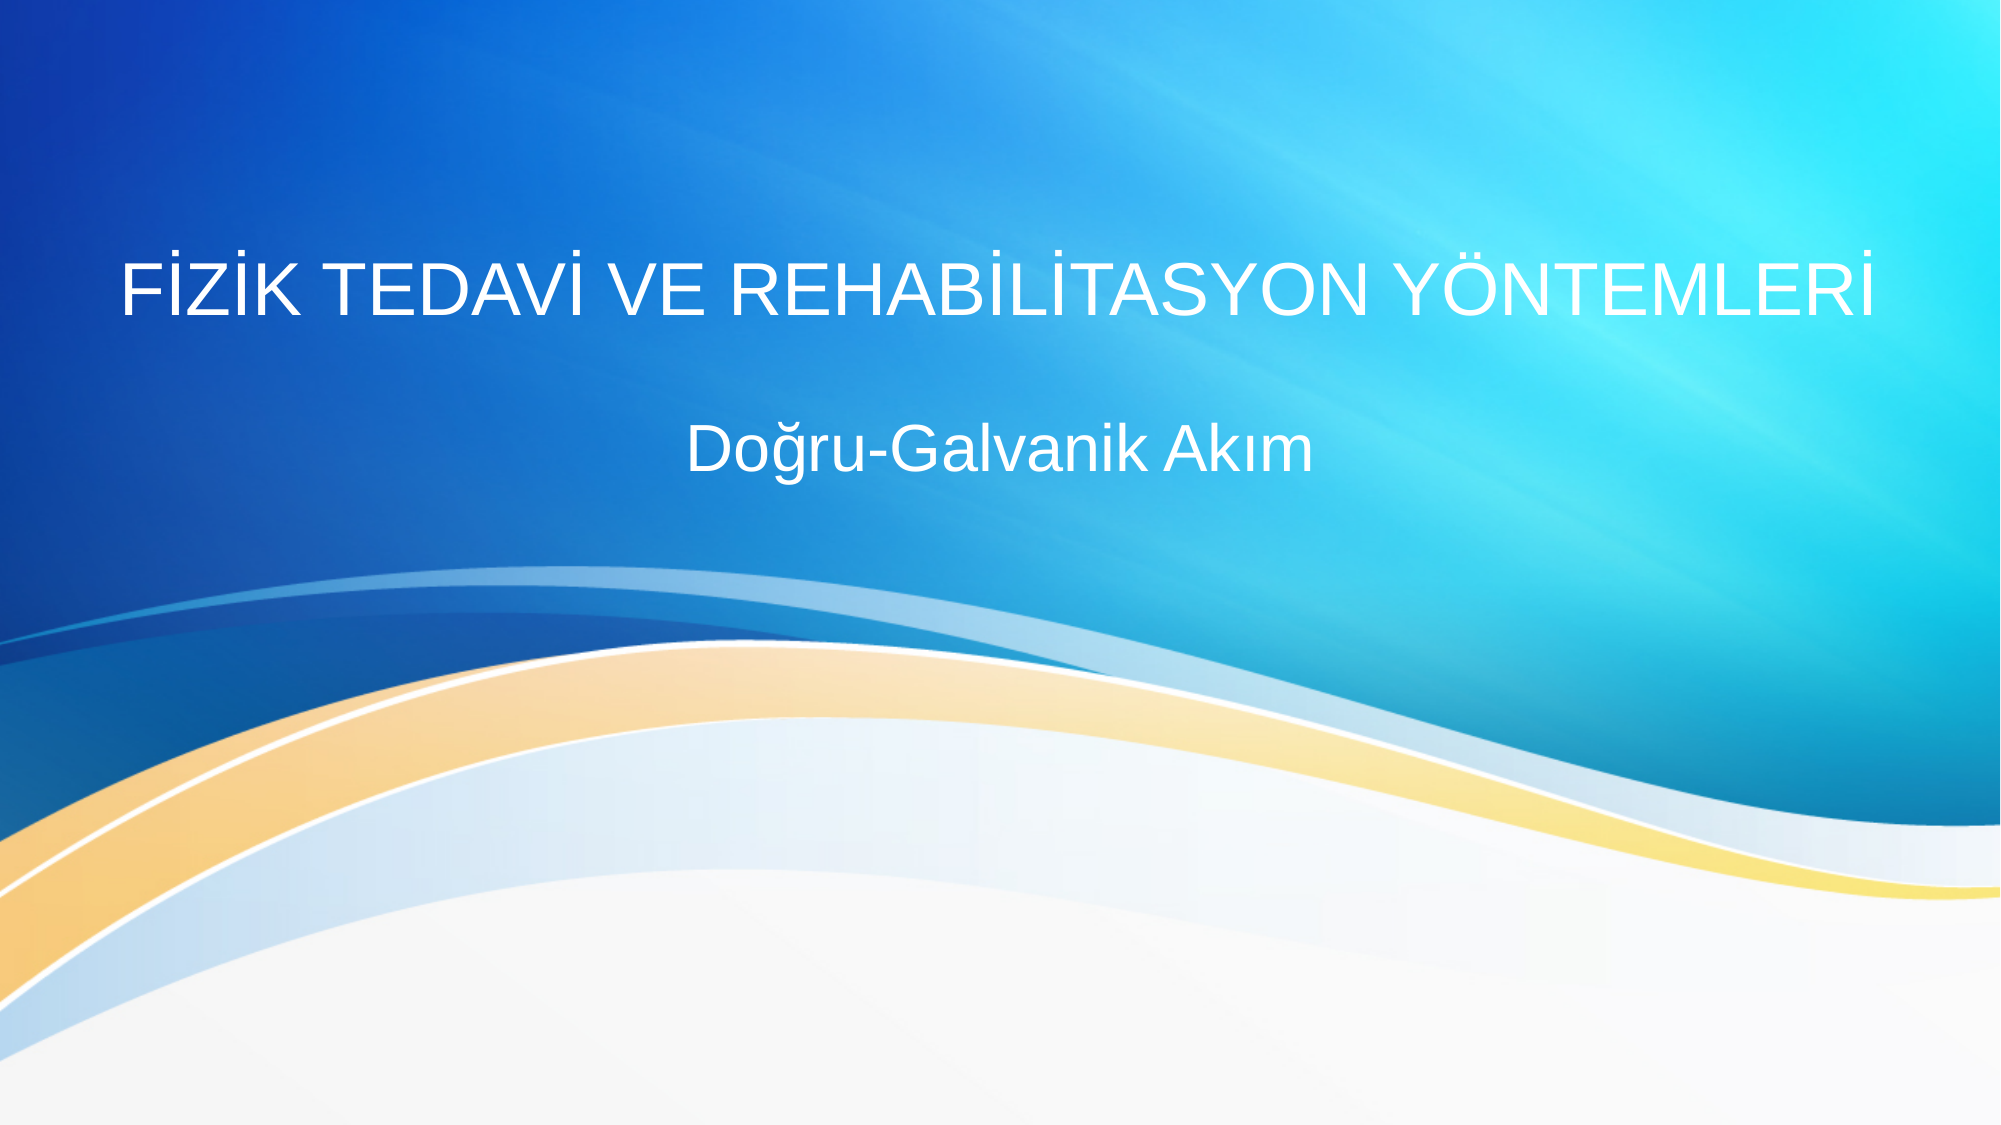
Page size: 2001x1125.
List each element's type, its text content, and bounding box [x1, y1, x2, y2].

picture [0, 0, 2001, 1125]
title FİZİK TEDAVİ VE REHABİLİTASYON YÖNTEMLERİ [102, 196, 1898, 375]
subtitle Doğru-Galvanik Akım [102, 397, 1900, 686]
